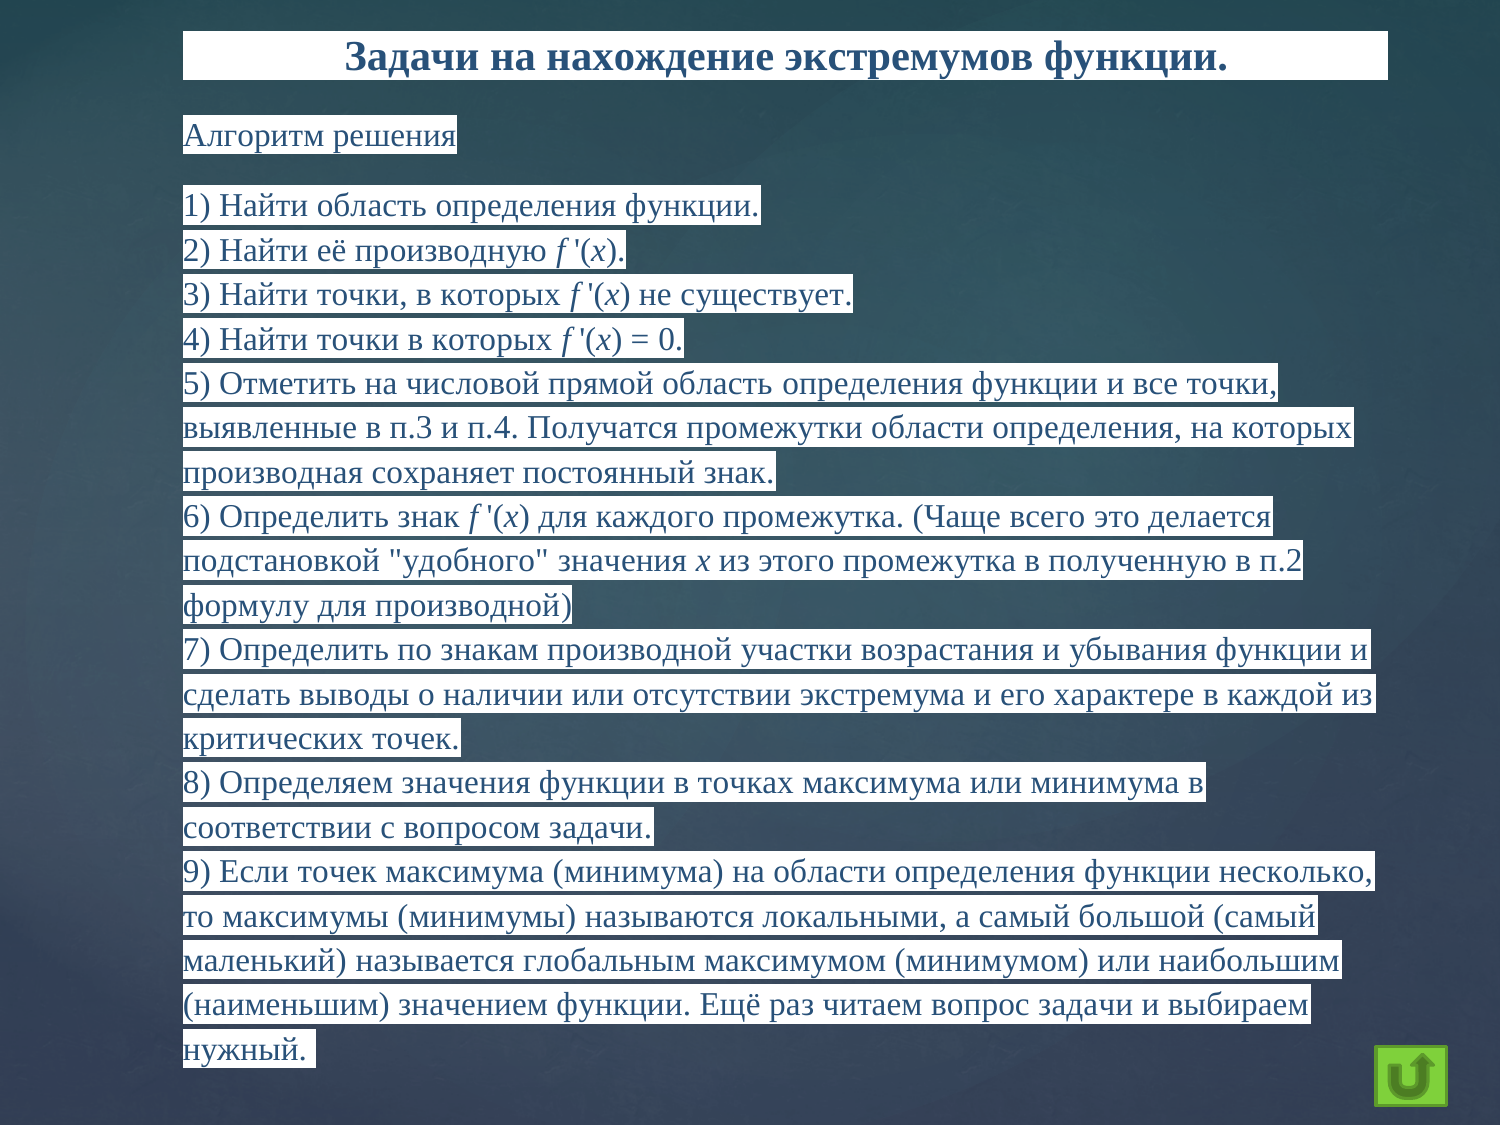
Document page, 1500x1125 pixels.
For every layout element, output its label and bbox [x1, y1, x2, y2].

text_box [1396, 1045, 1448, 1107]
text_box [182, 30, 1389, 1125]
